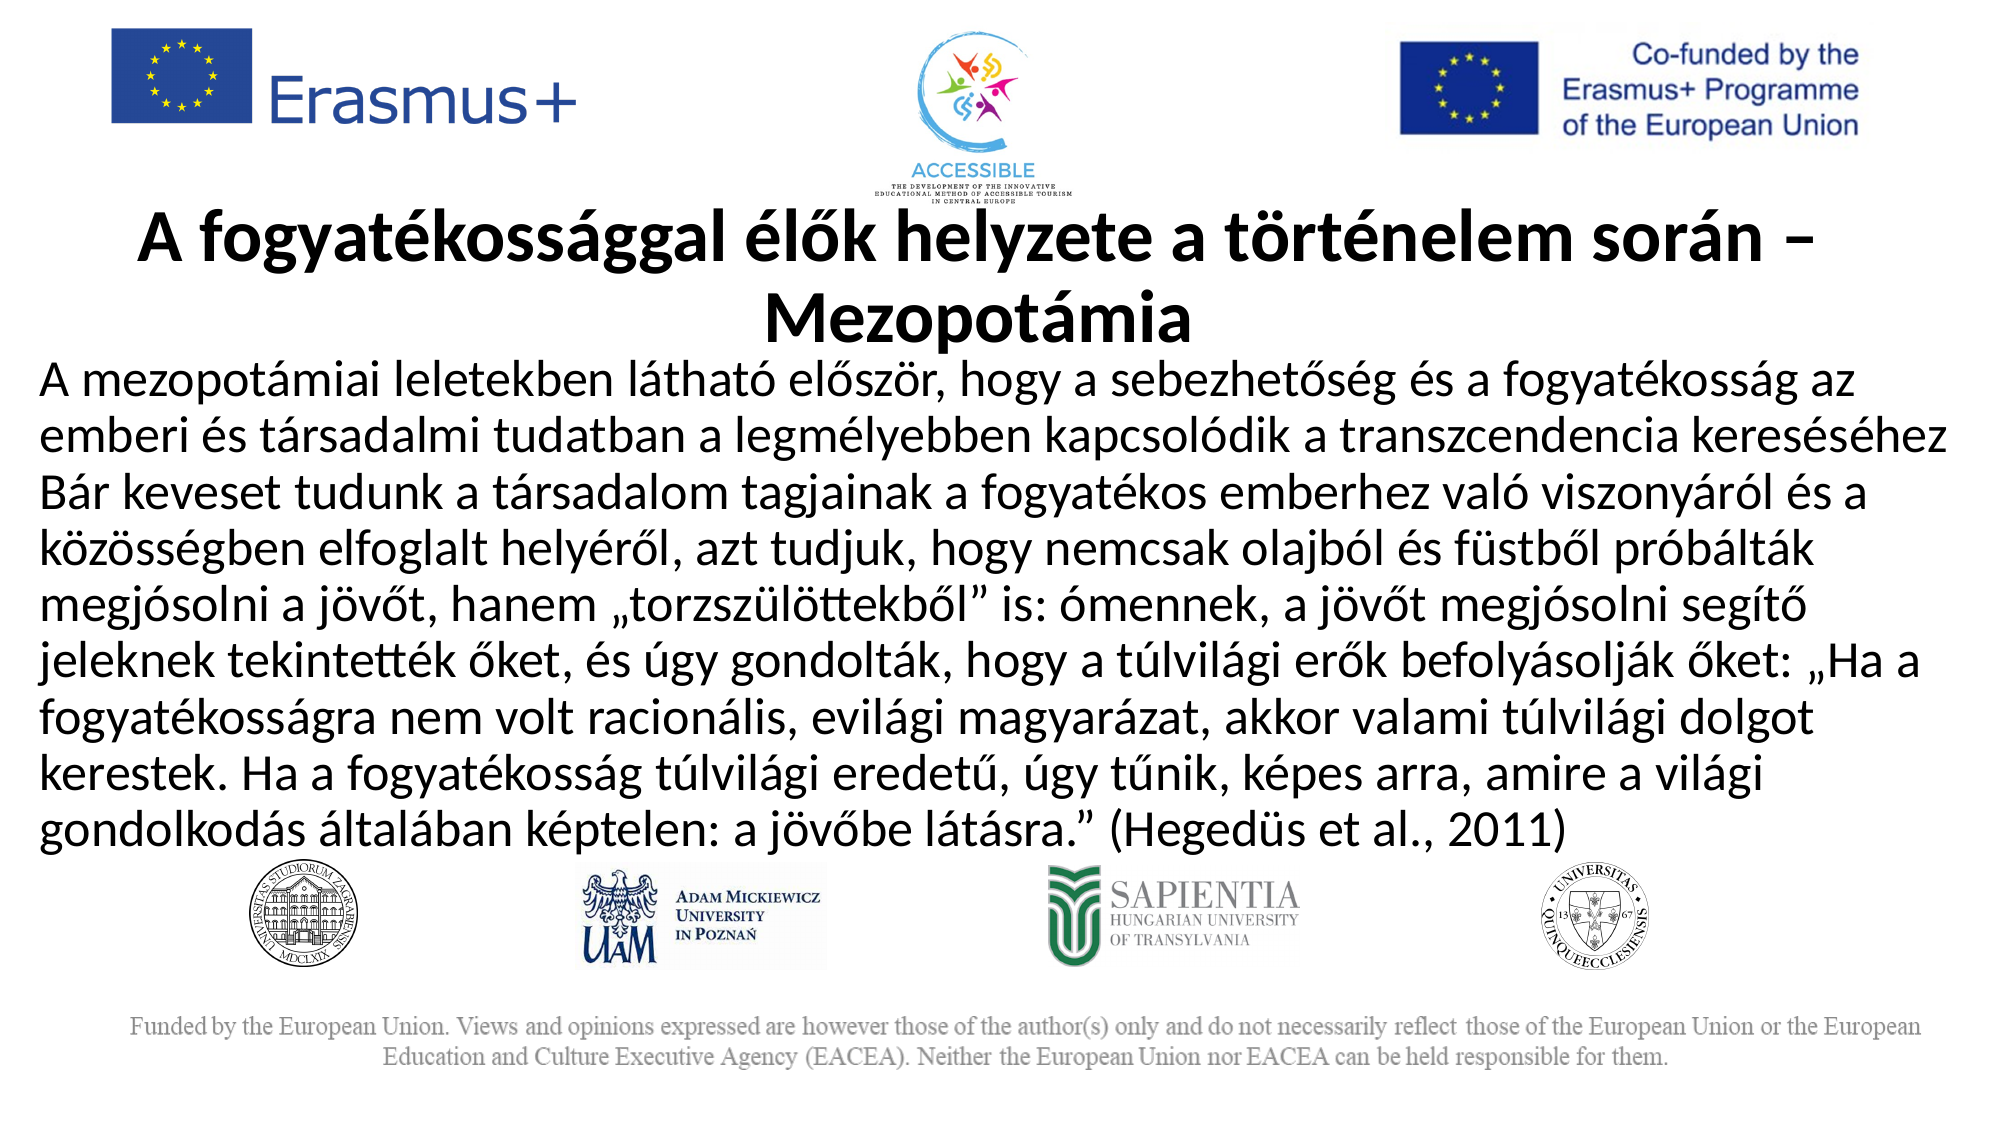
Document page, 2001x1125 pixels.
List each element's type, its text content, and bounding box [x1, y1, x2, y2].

text_box A fogyatékossággal élők helyzete a történelem során – Mezopotámia [55, 163, 1902, 367]
picture [1385, 22, 1874, 154]
picture [860, 3, 1086, 230]
picture [1541, 862, 1649, 970]
picture [111, 28, 576, 124]
picture [249, 859, 358, 967]
picture [111, 1002, 1942, 1087]
picture [575, 862, 827, 970]
picture [1048, 865, 1300, 967]
title A mezopotámiai leletekben látható először, hogy a sebezhetőség és a fogyatékosság az emberi és társadalmi tudatban a legmélyebben kapcsolódik a transzcendencia kereséséhez Bár keveset tudunk a társadalom tagjainak a fogyatékos emberhez való viszonyáról és a közösségben elfoglalt helyéről, azt tudjuk, hogy nemcsak olajból és füstből próbálták megjósolni a jövőt, hanem „torzszülöttekből” is: ómennek, a jövőt megjósolni segítő jeleknek tekintették őket, és úgy gondolták, hogy a túlvilági erők befolyásolják őket: „Ha a fogyatékosságra nem volt racionális, evilági magyarázat, akkor valami túlvilági dolgot kerestek. Ha a fogyatékosság túlvilági eredetű, úgy tűnik, képes arra, amire a világi gondolkodás általában képtelen: a jövőbe látásra.” (Hegedüs et al., 2011) [24, 366, 1976, 866]
